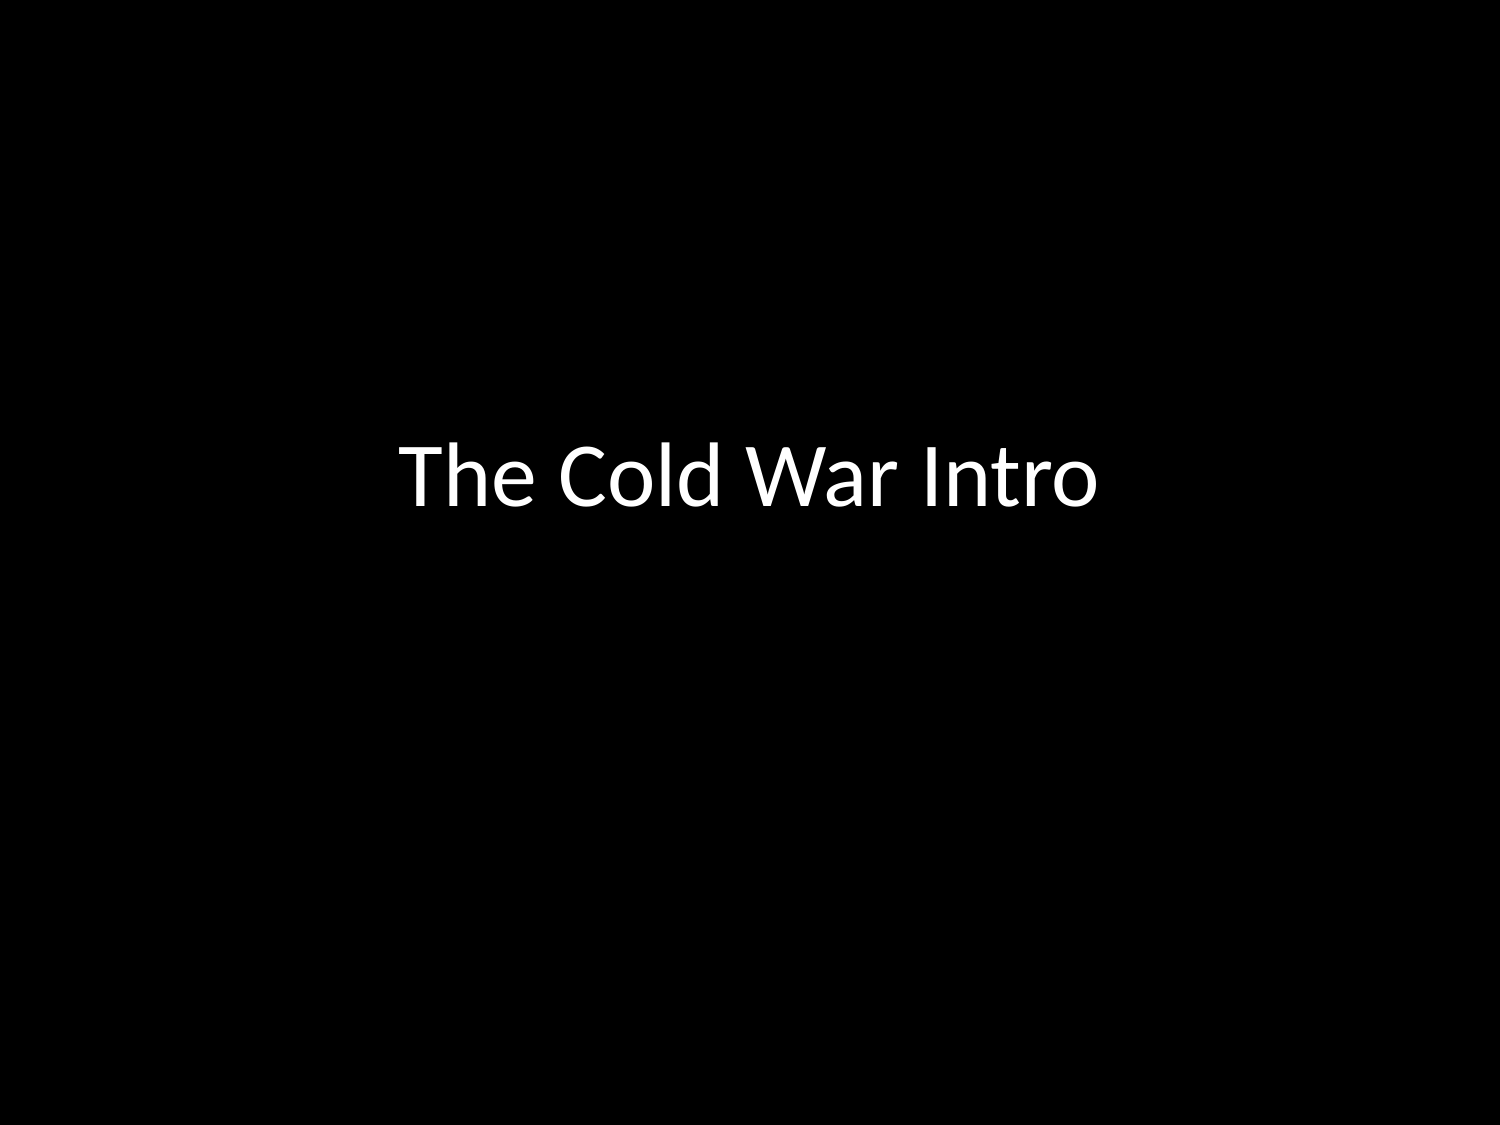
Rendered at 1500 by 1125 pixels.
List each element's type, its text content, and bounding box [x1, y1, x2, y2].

title The Cold War Intro [112, 349, 1388, 591]
